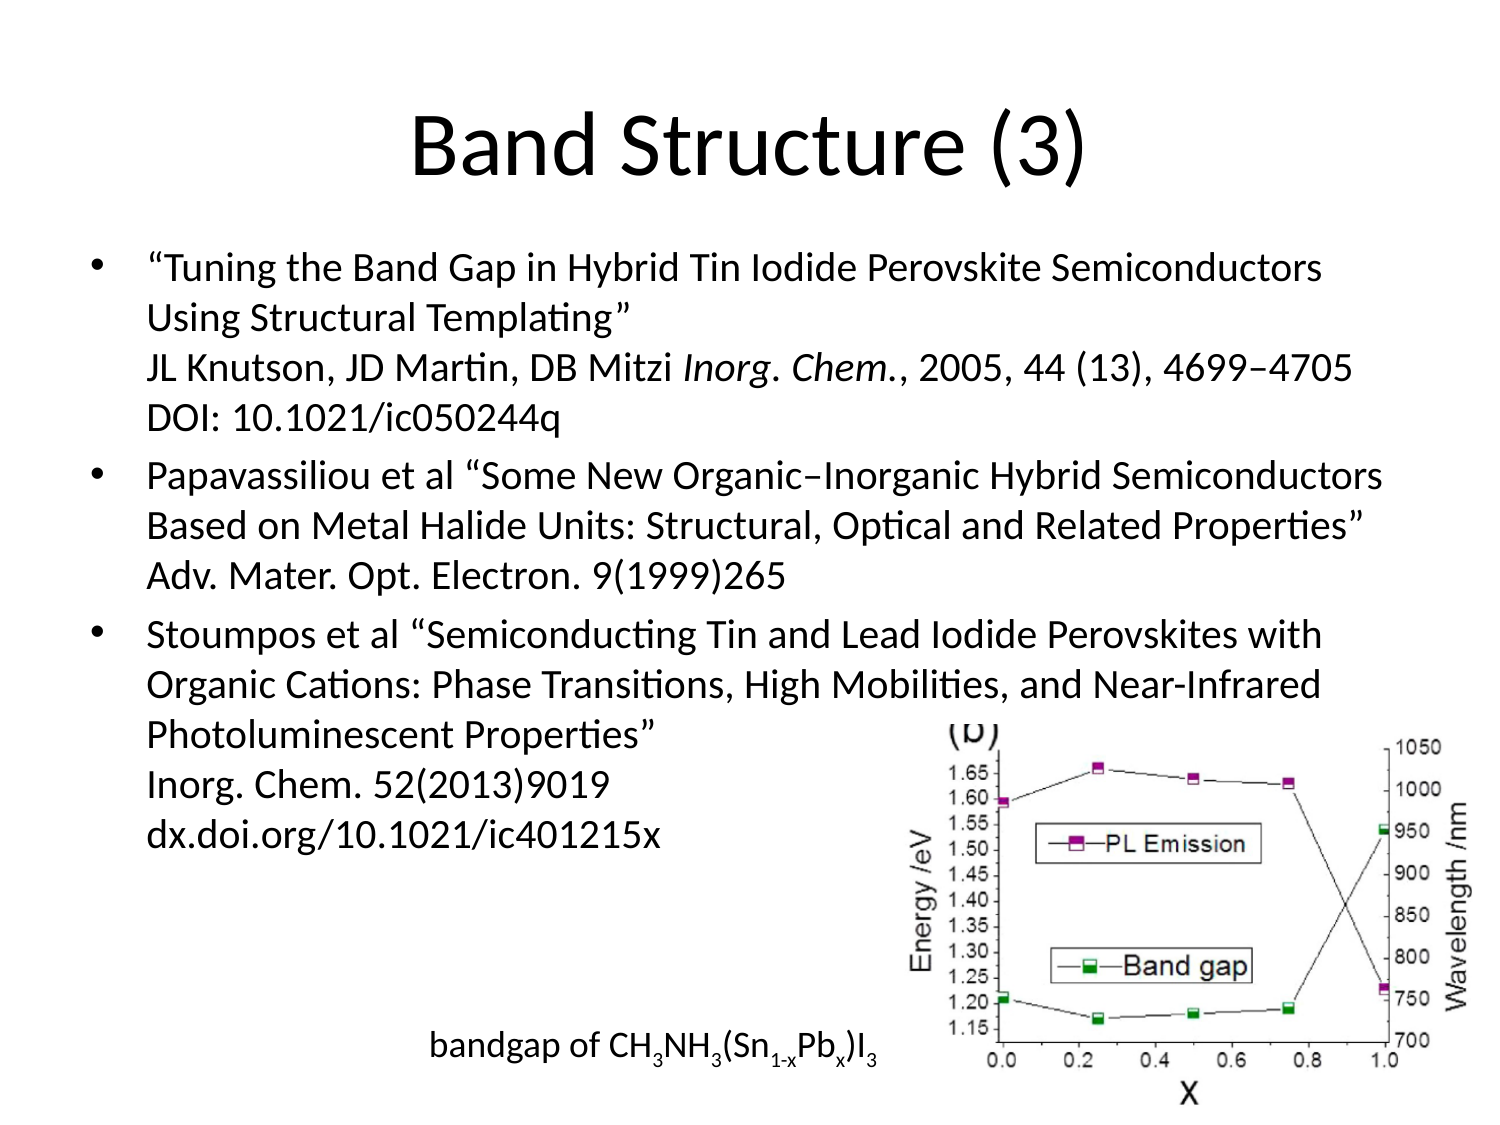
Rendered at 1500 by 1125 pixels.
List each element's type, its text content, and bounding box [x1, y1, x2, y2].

list “Tuning the Band Gap in Hybrid Tin Iodide Perovskite Semiconductors Using Structural Templating” JL Knutson, JD Martin, DB Mitzi Inorg. Chem., 2005, 44 (13), 4699–4705 DOI: 10.1021/ic050244q Papavassiliou et al “Some New Organic–Inorganic Hybrid Semiconductors Based on Metal Halide Units: Structural, Optical and Related Properties” Adv. Mater. Opt. Electron. 9(1999)265 Stoumpos et al “Semiconducting Tin and Lead Iodide Perovskites with Organic Cations: Phase Transitions, High Mobilities, and Near-Infrared Photoluminescent Properties” Inorg. Chem. 52(2013)9019 dx.doi.org/10.1021/ic401215x [75, 231, 1425, 975]
text_box bandgap of CH3NH3(Sn1-xPbx)I3 [336, 1012, 886, 1079]
picture [891, 724, 1473, 1108]
title Band Structure (3) [75, 45, 1425, 231]
